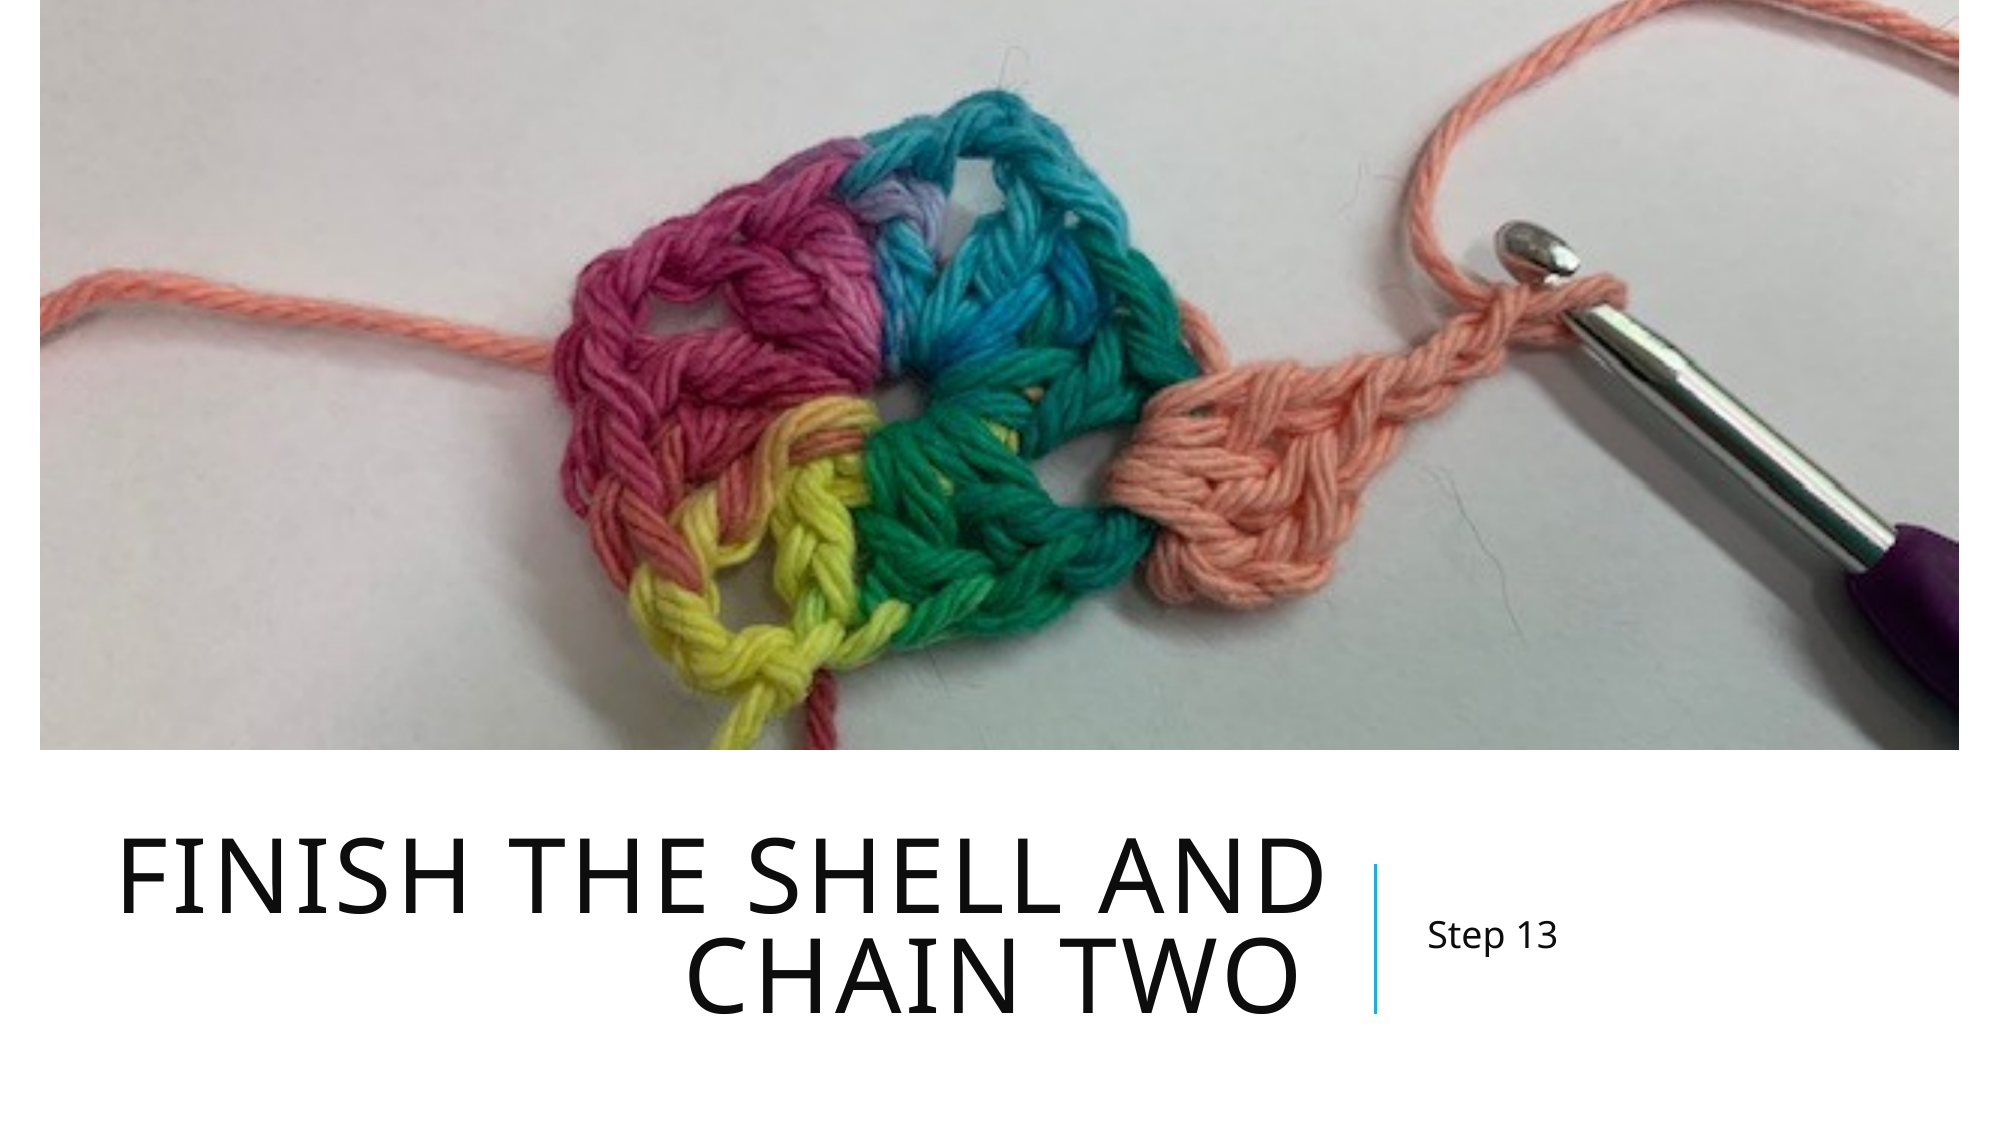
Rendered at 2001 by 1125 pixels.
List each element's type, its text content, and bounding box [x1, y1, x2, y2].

picture [0, 0, 2000, 751]
title Finish the Shell and Chain two [75, 813, 1350, 1054]
list Step 13 [1412, 813, 1938, 1054]
